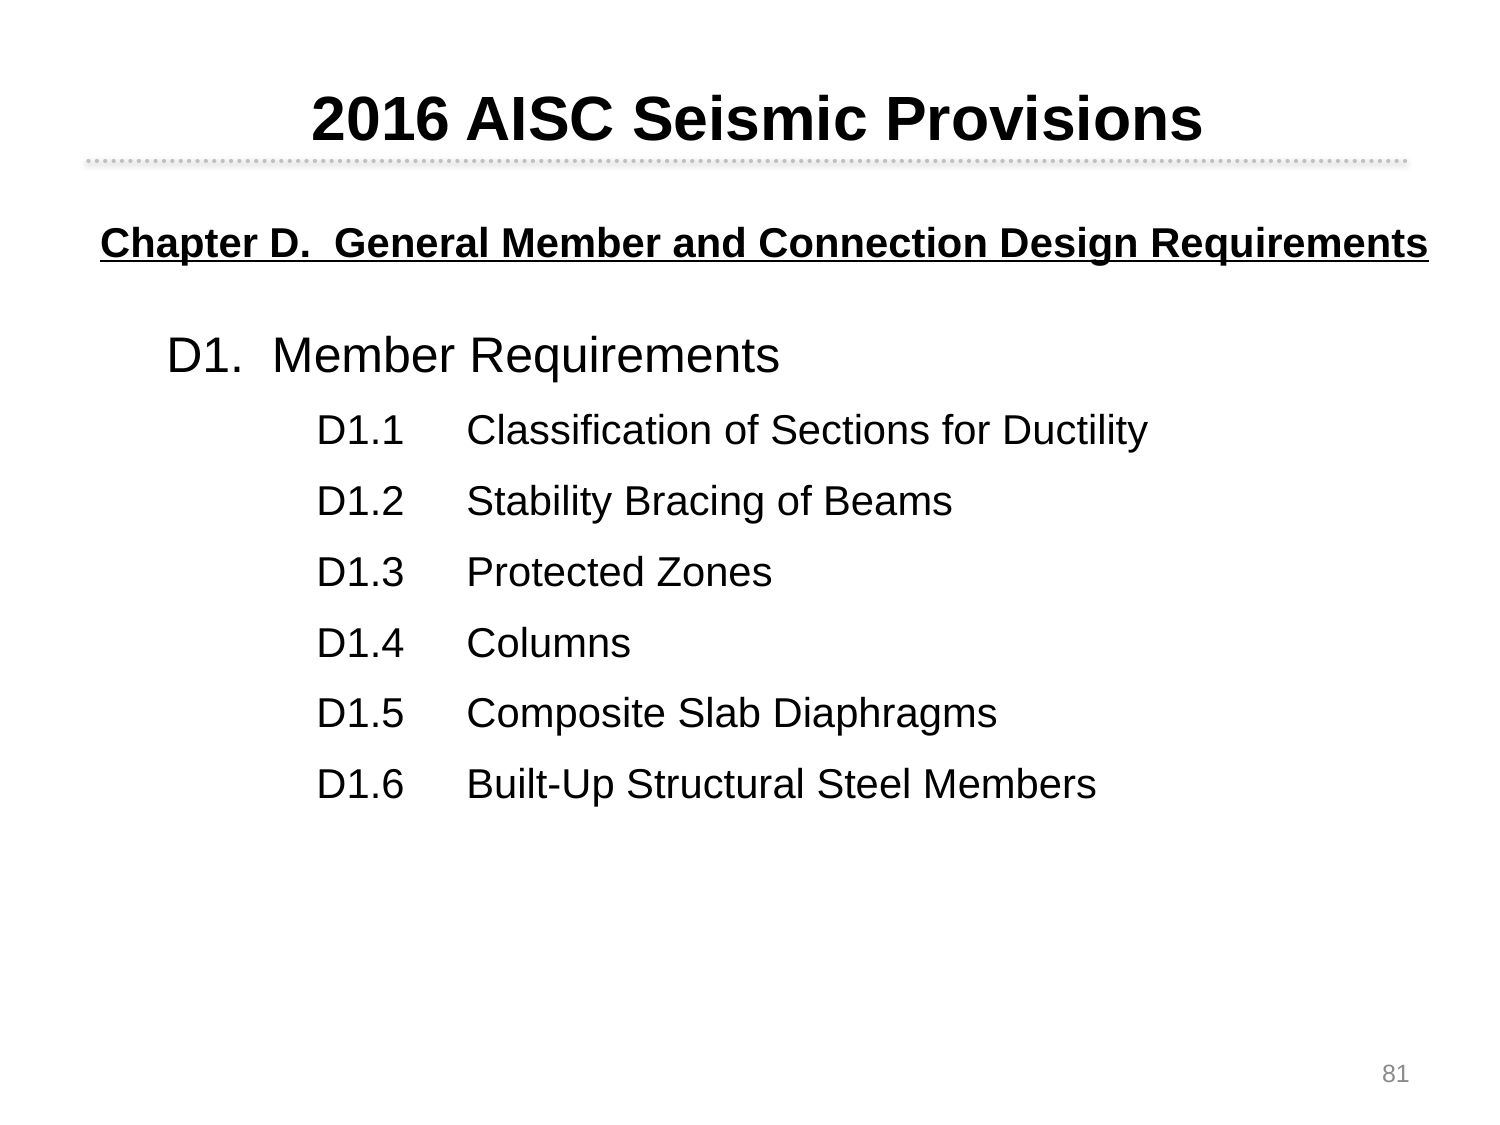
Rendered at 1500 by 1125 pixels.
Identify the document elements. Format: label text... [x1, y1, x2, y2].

list D1. Member Requirements D1.1 Classification of Sections for Ductility D1.2 Stability Bracing of Beams D1.3 Protected Zones D1.4 Columns D1.5 Composite Slab Diaphragms D1.6 Built-Up Structural Steel Members [151, 314, 1188, 1024]
slide_number 81 [1074, 1042, 1425, 1103]
list Chapter D. General Member and Connection Design Requirements [85, 208, 1483, 282]
list 2016 AISC Seismic Provisions [85, 70, 1432, 173]
